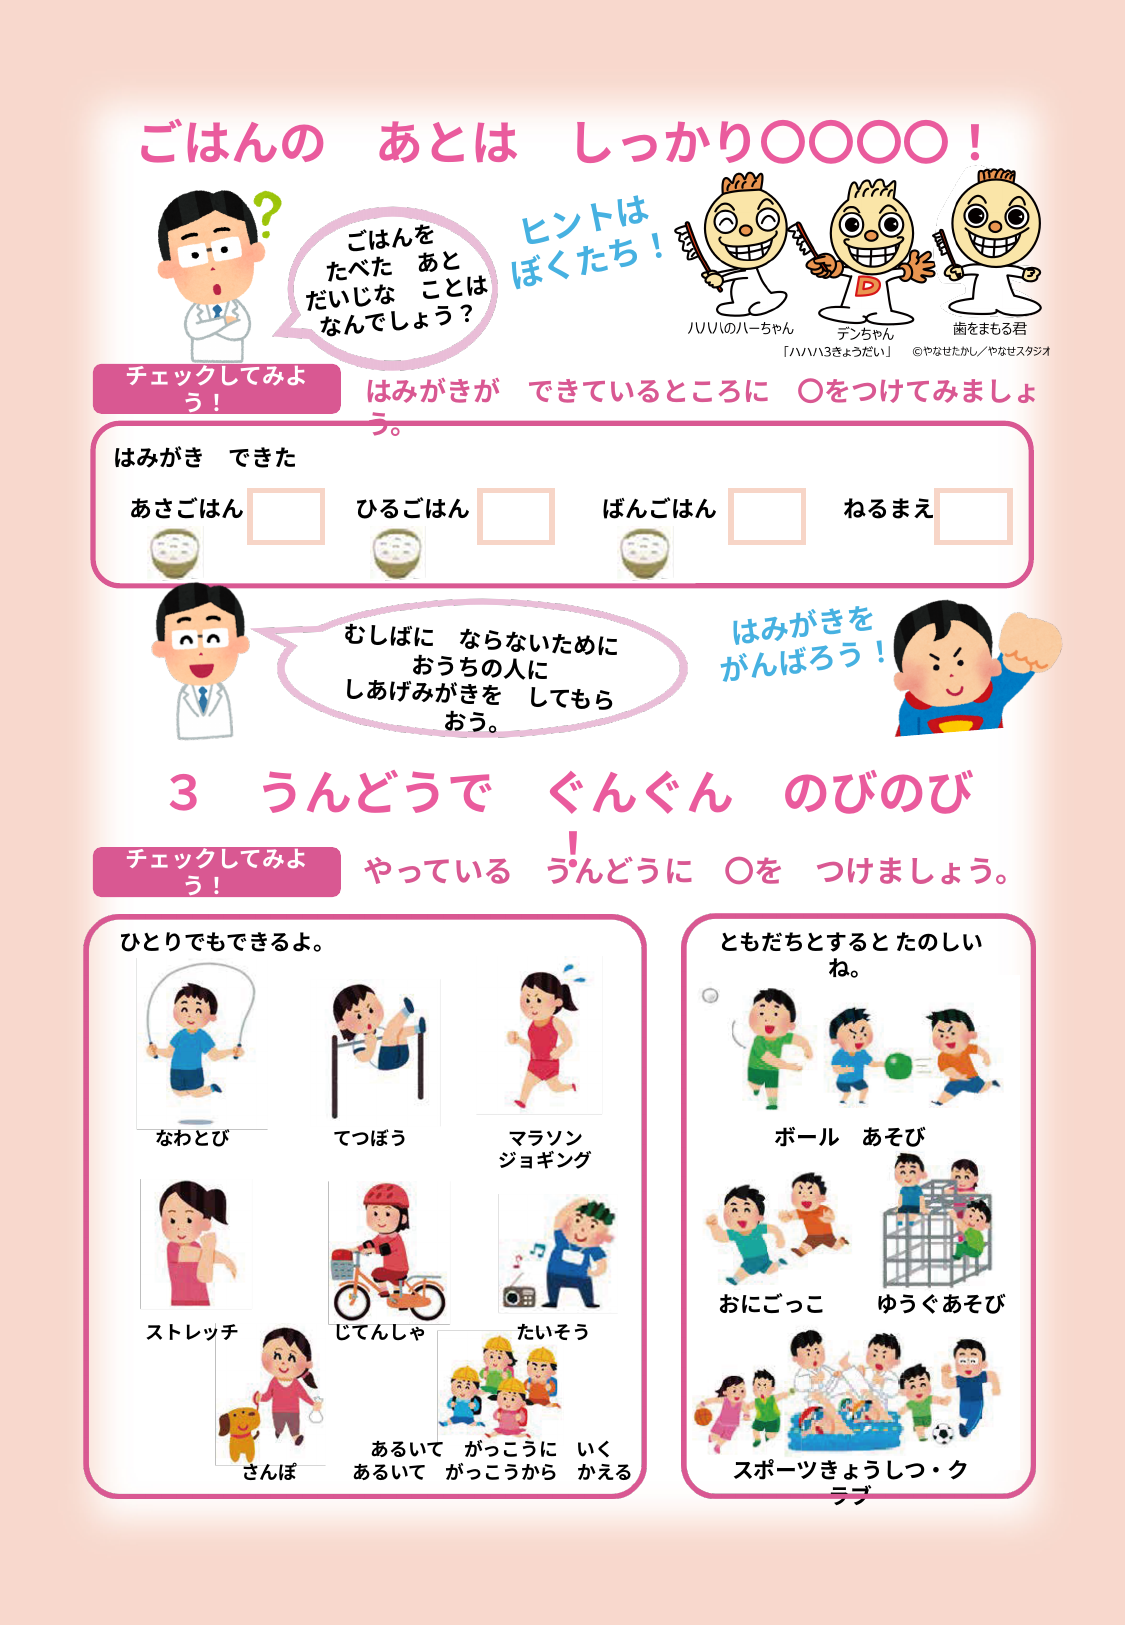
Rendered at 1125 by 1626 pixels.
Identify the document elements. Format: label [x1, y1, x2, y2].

text_box [265, 204, 526, 373]
picture [0, 0, 1125, 1625]
